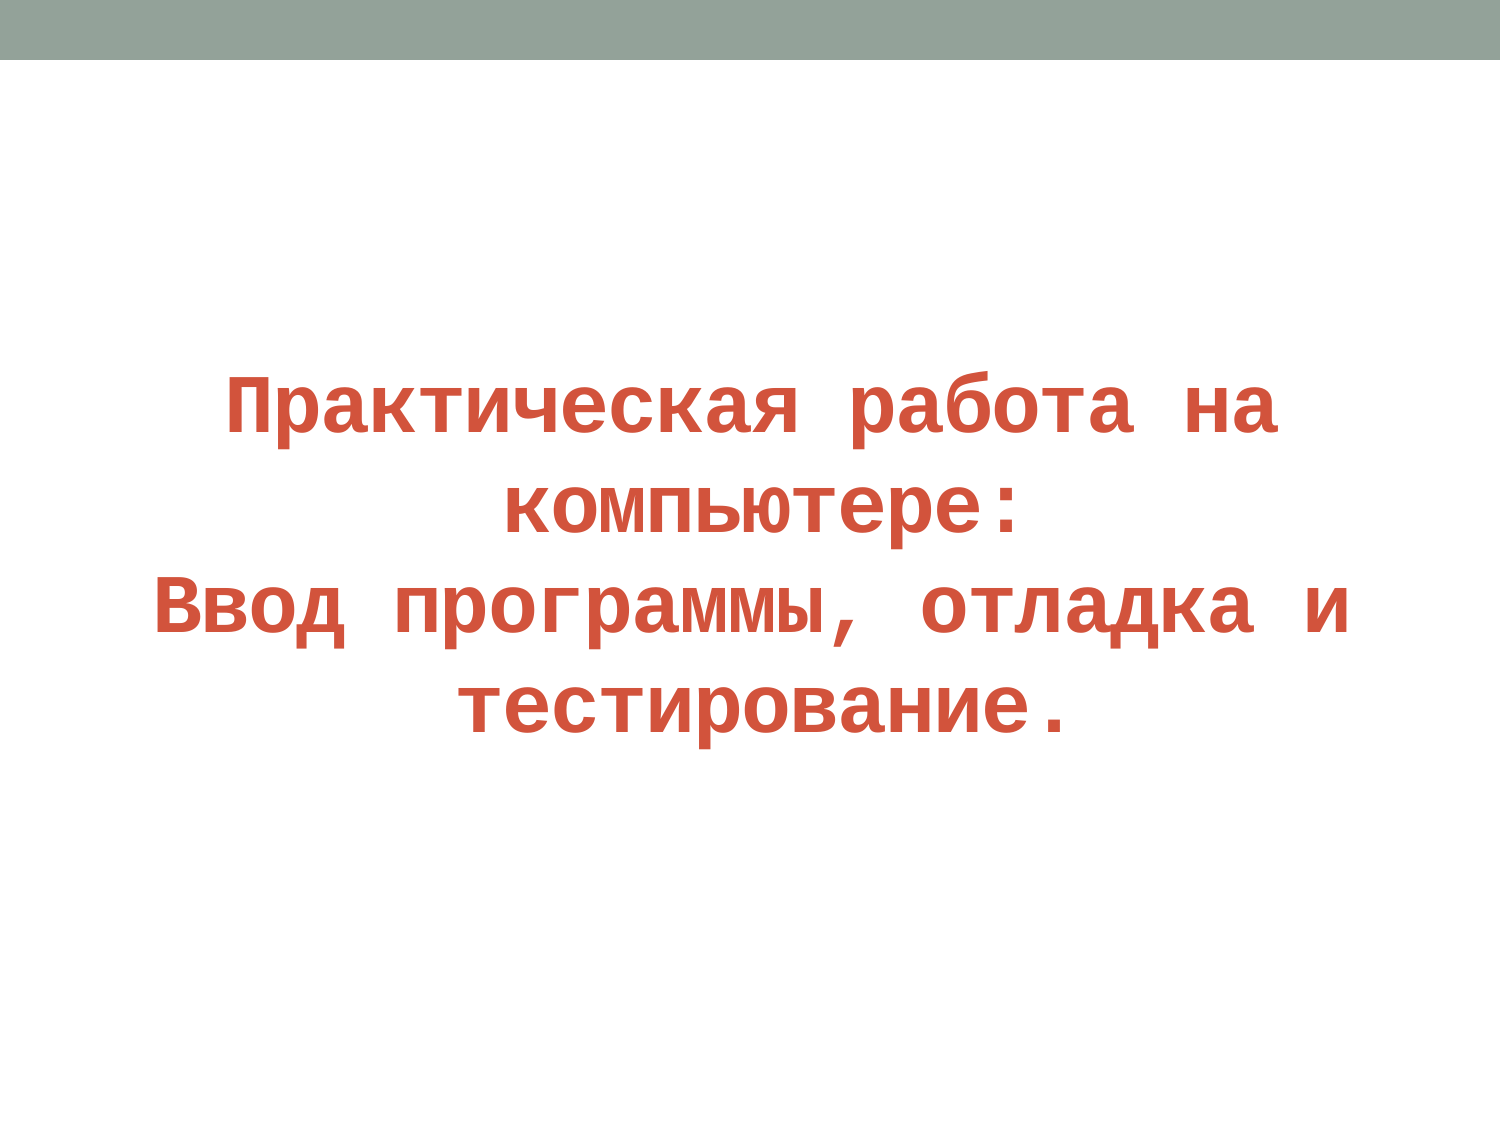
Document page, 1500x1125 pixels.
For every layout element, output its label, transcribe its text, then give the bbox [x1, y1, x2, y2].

list Практическая работа на компьютере: Ввод программы, отладка и тестирование. [76, 149, 1427, 950]
